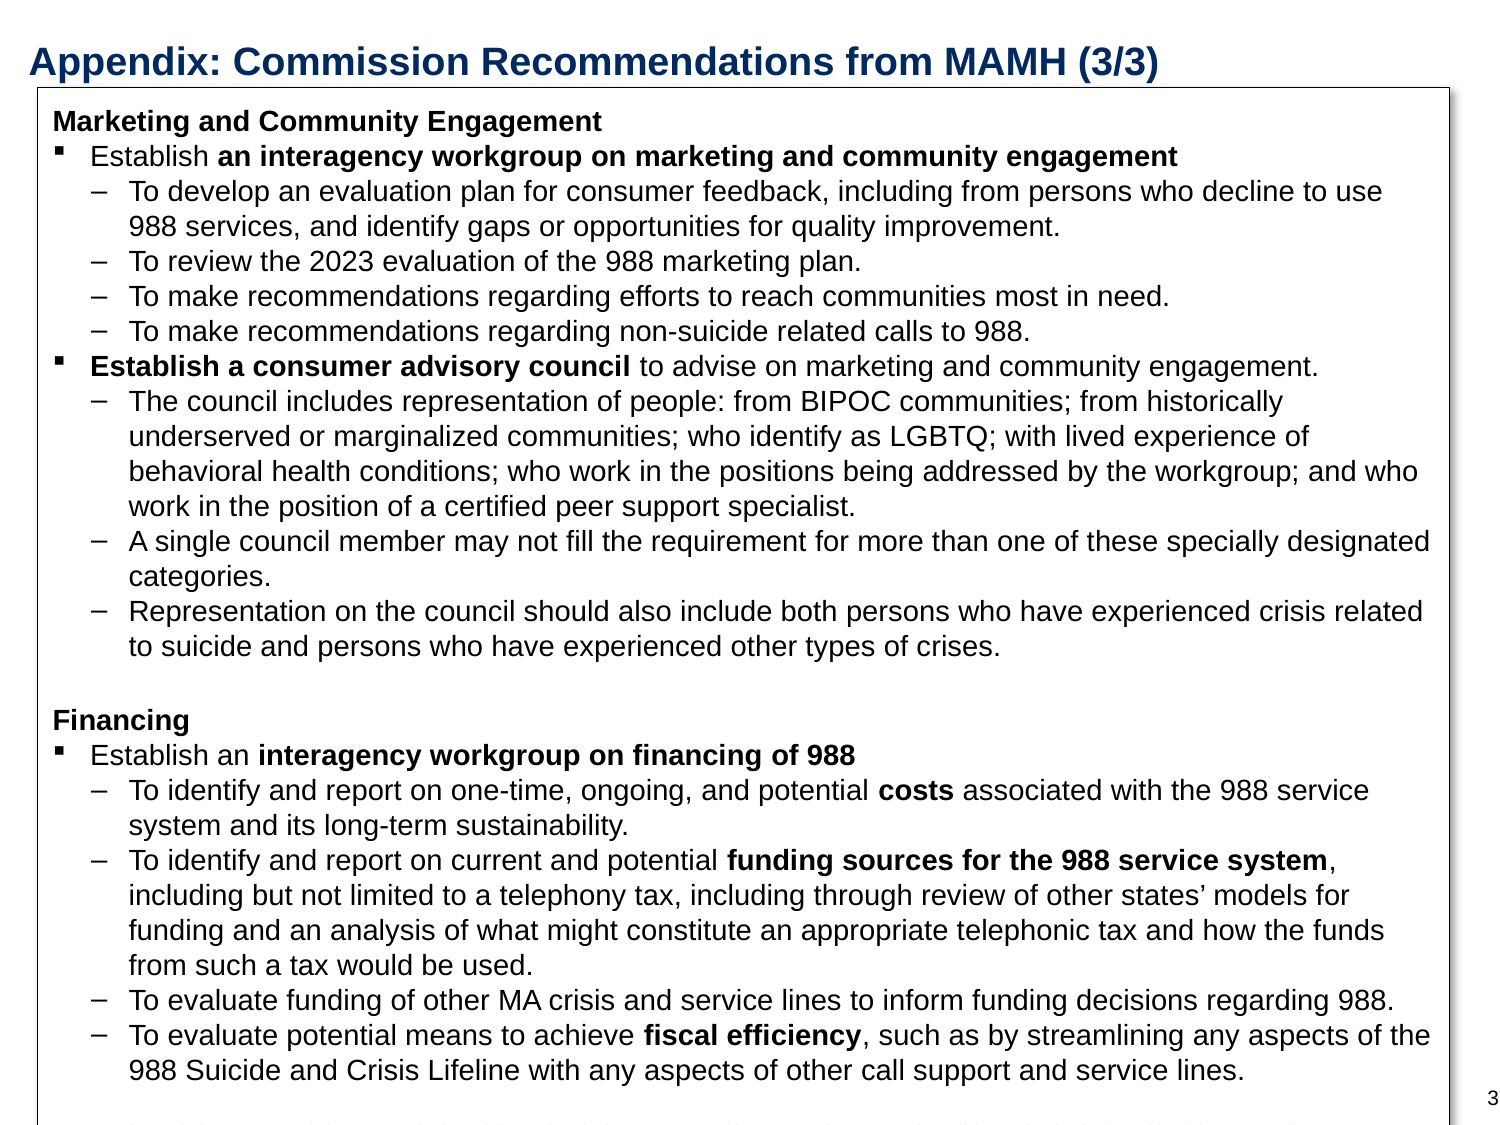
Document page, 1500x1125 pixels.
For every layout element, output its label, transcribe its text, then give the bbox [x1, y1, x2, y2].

text_box Marketing and Community Engagement Establish an interagency workgroup on marketing and community engagement To develop an evaluation plan for consumer feedback, including from persons who decline to use 988 services, and identify gaps or opportunities for quality improvement. To review the 2023 evaluation of the 988 marketing plan. To make recommendations regarding efforts to reach communities most in need. To make recommendations regarding non-suicide related calls to 988. Establish a consumer advisory council to advise on marketing and community engagement. The council includes representation of people: from BIPOC communities; from historically underserved or marginalized communities; who identify as LGBTQ; with lived experience of behavioral health conditions; who work in the positions being addressed by the workgroup; and who work in the position of a certified peer support specialist. A single council member may not fill the requirement for more than one of these specially designated categories. Representation on the council should also include both persons who have experienced crisis related to suicide and persons who have experienced other types of crises. Financing Establish an interagency workgroup on financing of 988 To identify and report on one-time, ongoing, and potential costs associated with the 988 service system and its long-term sustainability. To identify and report on current and potential funding sources for the 988 service system, including but not limited to a telephony tax, including through review of other states’ models for funding and an analysis of what might constitute an appropriate telephonic tax and how the funds from such a tax would be used. To evaluate funding of other MA crisis and service lines to inform funding decisions regarding 988. To evaluate potential means to achieve fiscal efficiency, such as by streamlining any aspects of the 988 Suicide and Crisis Lifeline with any aspects of other call support and service lines. *We note that a similar recommendation appears in the Crisis Services in the Commonwealth Report of the Community Policing and Behavioral Health Advisory Council. **We note that a similar recommendation appears in the Massachusetts 911 Call Study: Assessing the Potential to Divert Behavioral Health Calls to Alternative Responses Report of EOHHS and EOPSS. [37, 87, 1450, 1125]
title Appendix: Commission Recommendations from MAMH (3/3) [28, 35, 1466, 84]
